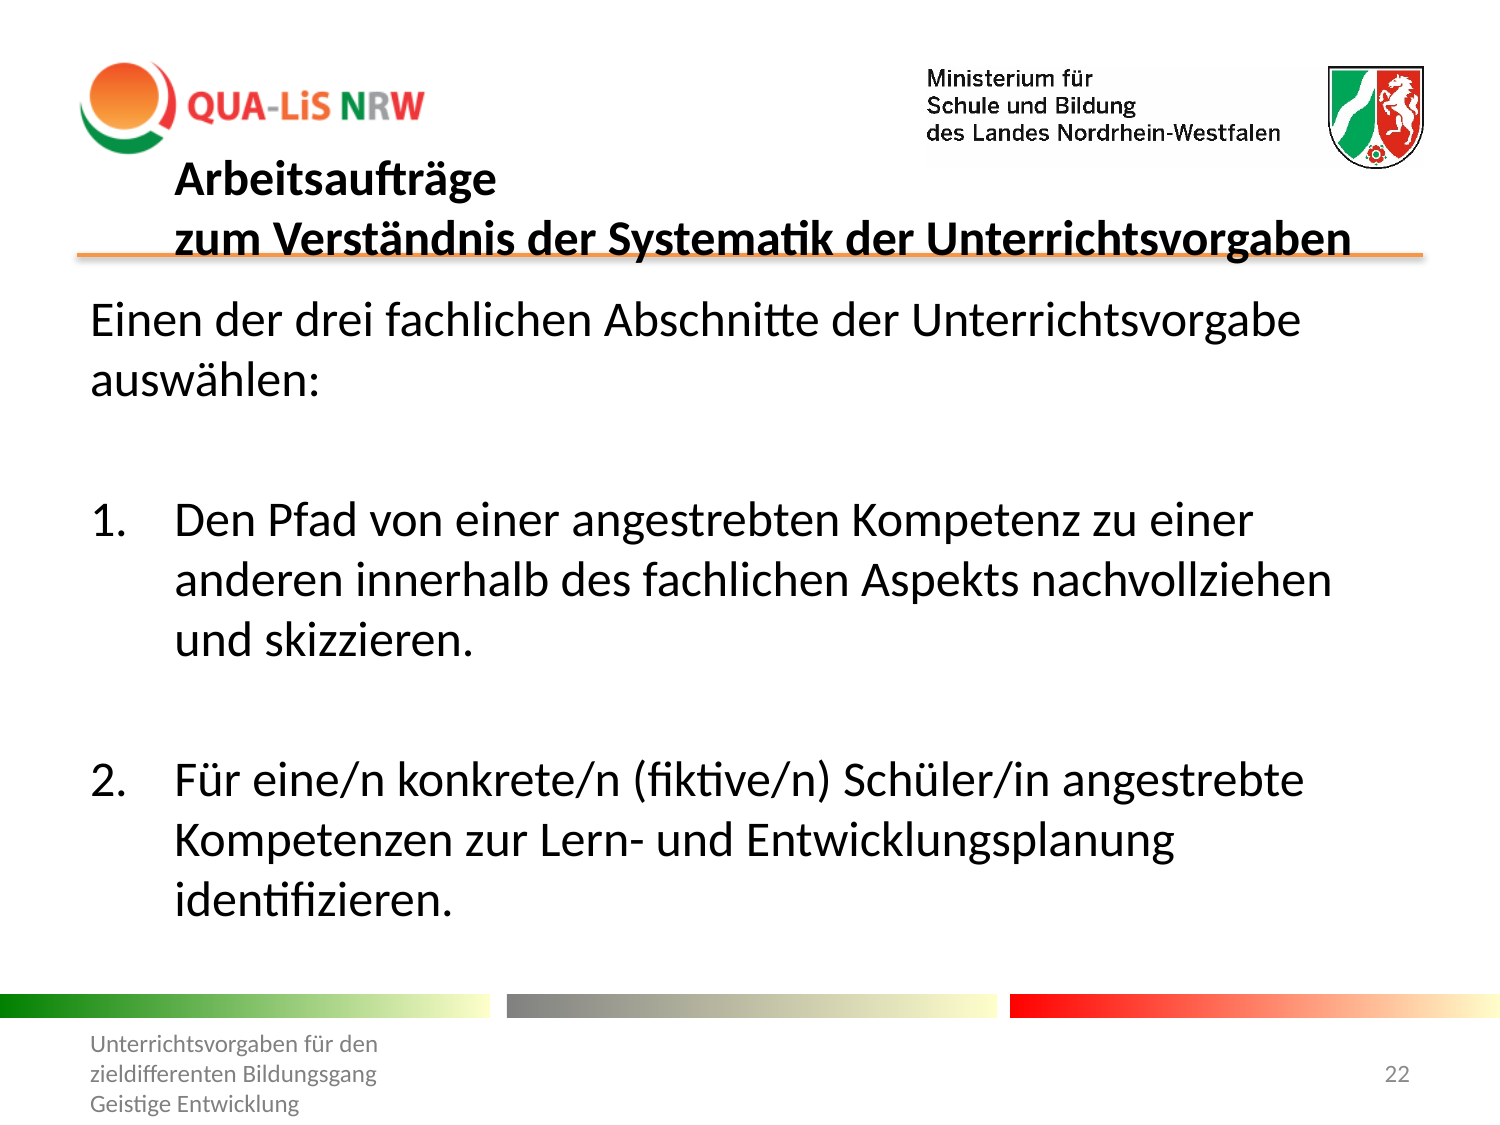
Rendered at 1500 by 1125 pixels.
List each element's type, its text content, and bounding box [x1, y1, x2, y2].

slide_number Unterrichtsvorgaben für den zieldifferenten Bildungsgang Geistige Entwicklung [75, 1042, 904, 1103]
picture [927, 66, 1424, 169]
picture [77, 55, 431, 158]
slide_number 22 [1328, 1042, 1425, 1103]
list Einen der drei fachlichen Abschnitte der Unterrichtsvorgabe auswählen: Den Pfad von einer angestrebten Kompetenz zu einer anderen innerhalb des fachlichen Aspekts nachvollziehen und skizzieren. Für eine/n konkrete/n (fiktive/n) Schüler/in angestrebte Kompetenzen zur Lern- und Entwicklungsplanung identifizieren. [75, 278, 1425, 969]
title Arbeitsaufträge zum Verständnis der Systematik der Unterrichtsvorgaben [159, 175, 1500, 235]
